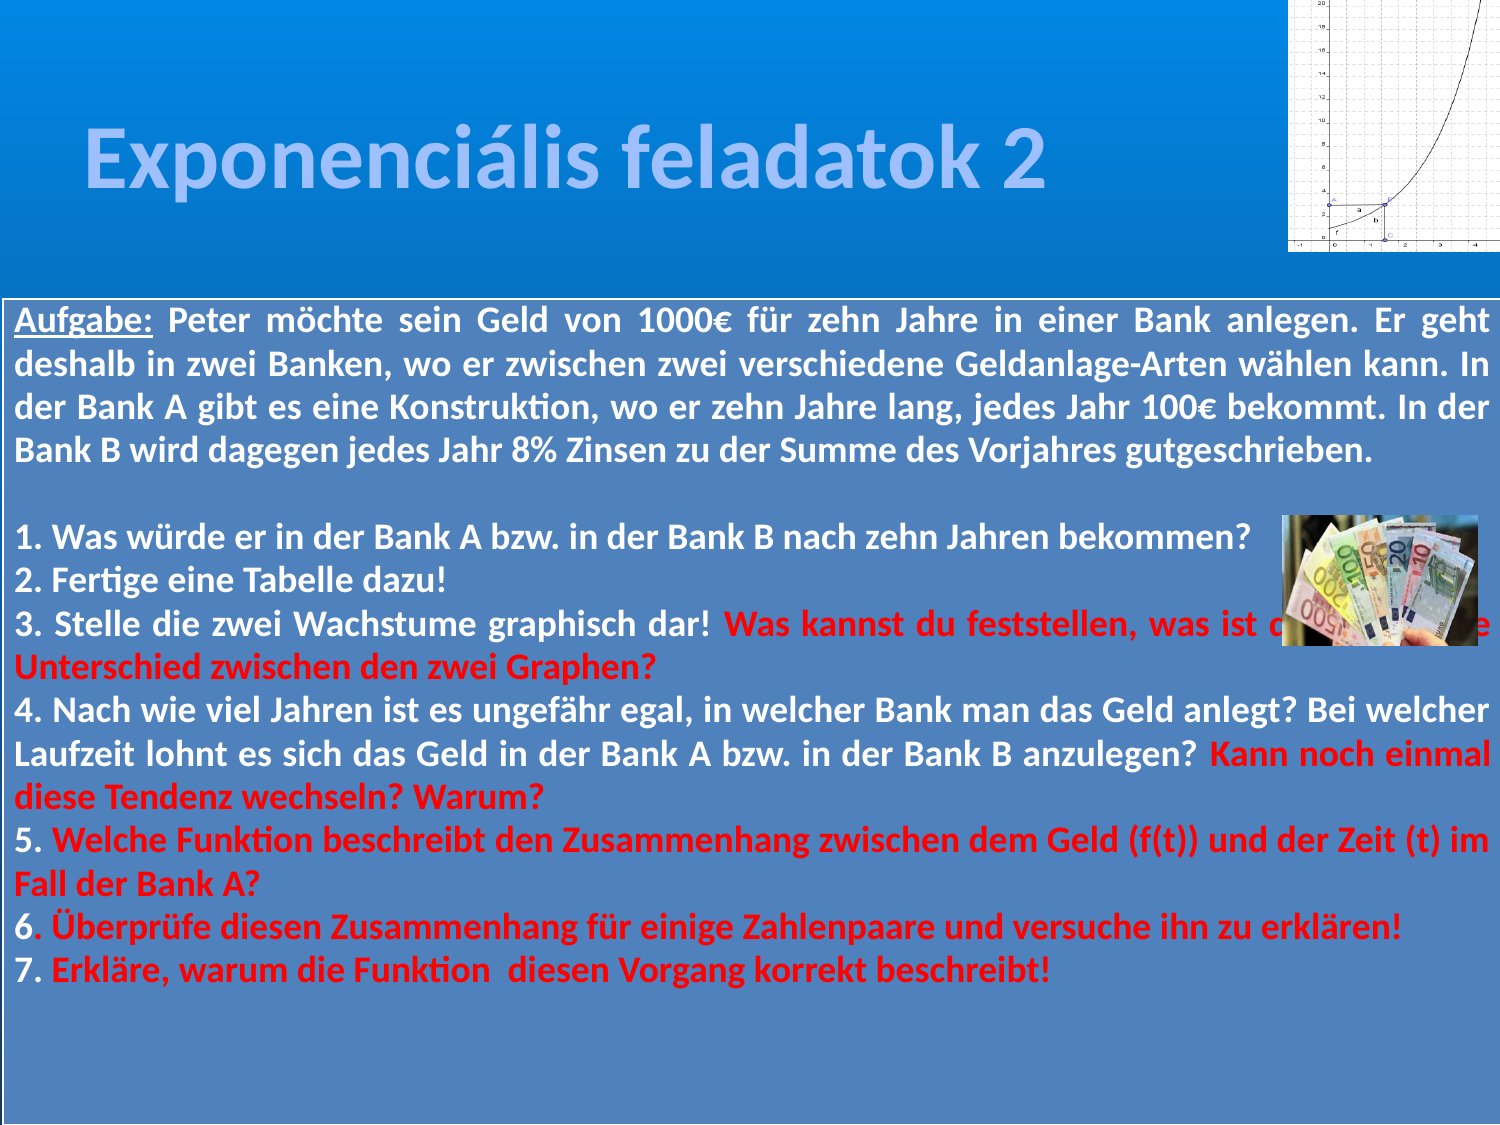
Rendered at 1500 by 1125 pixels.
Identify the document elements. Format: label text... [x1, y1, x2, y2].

picture [1288, 0, 1500, 253]
text_box Exponenciális feladatok 2 [69, 89, 1065, 215]
picture [1282, 514, 1478, 647]
